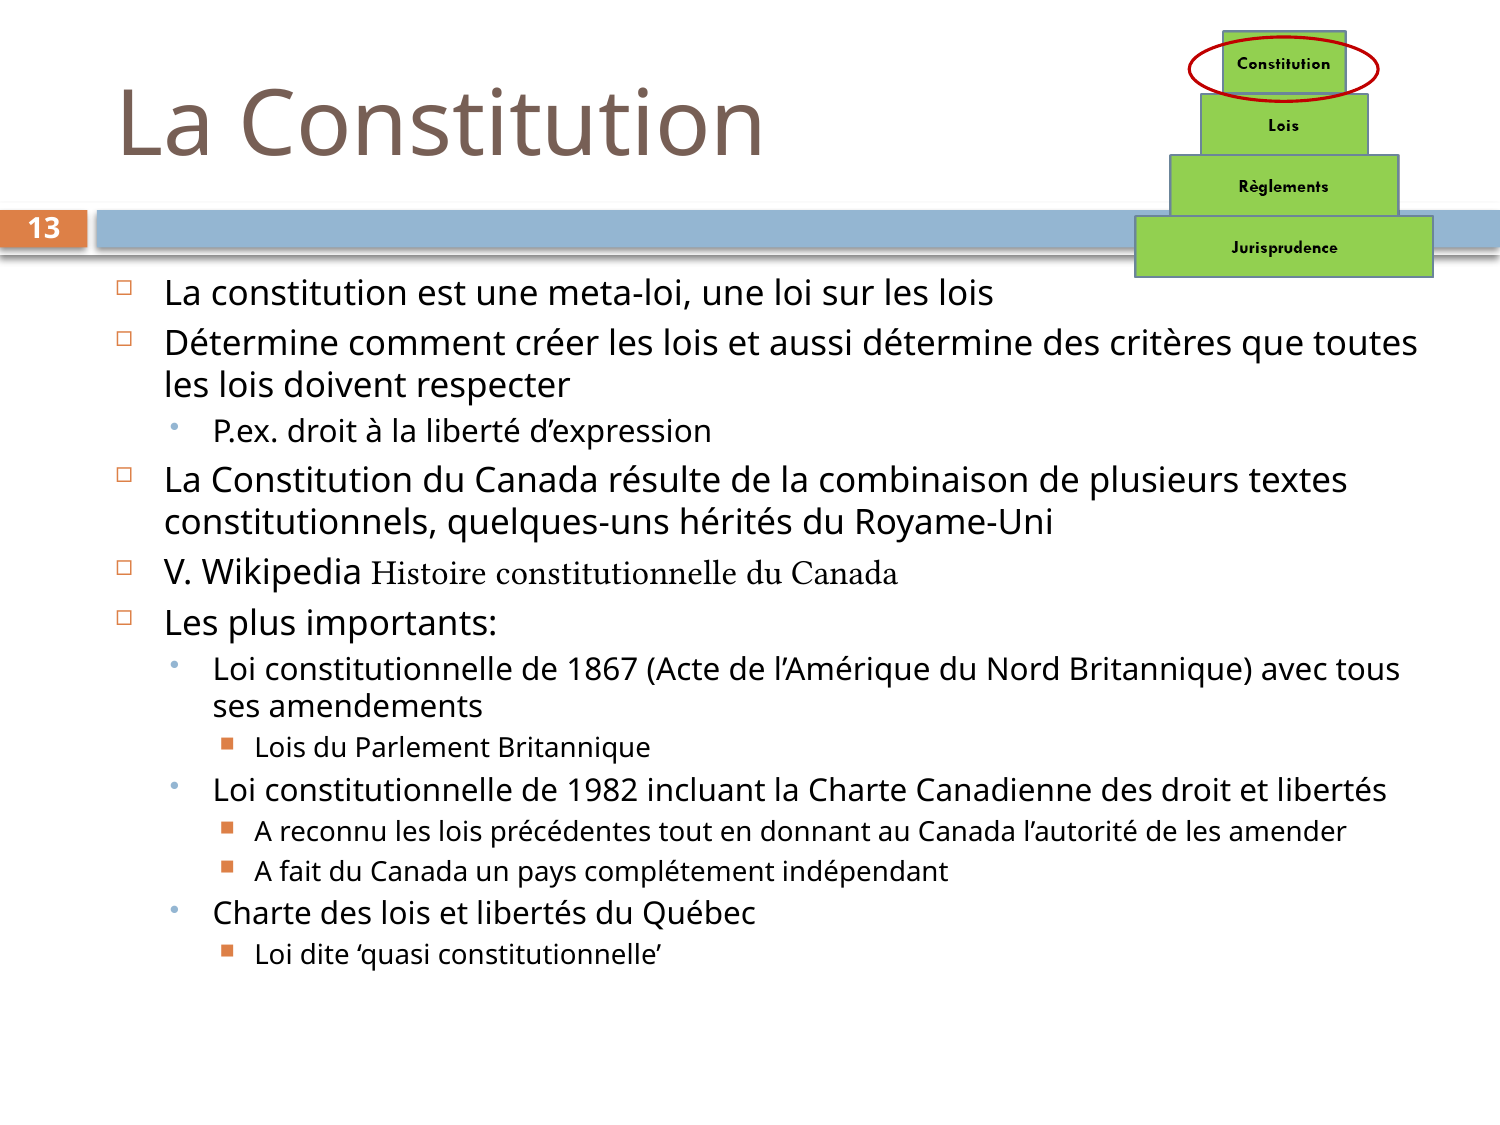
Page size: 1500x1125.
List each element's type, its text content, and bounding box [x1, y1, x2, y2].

slide_number 13 [0, 208, 88, 249]
title La Constitution [100, 37, 1128, 200]
list La constitution est une meta-loi, une loi sur les lois Détermine comment créer les lois et aussi détermine des critères que toutes les lois doivent respecter P.ex. droit à la liberté d’expression La Constitution du Canada résulte de la combinaison de plusieurs textes constitutionnels, quelques-uns hérités du Royame-Uni V. Wikipedia Histoire constitutionnelle du Canada Les plus importants: Loi constitutionnelle de 1867 (Acte de l’Amérique du Nord Britannique) avec tous ses amendements Lois du Parlement Britannique Loi constitutionnelle de 1982 incluant la Charte Canadienne des droit et libertés A reconnu les lois précédentes tout en donnant au Canada l’autorité de les amender A fait du Canada un pays complétement indépendant Charte des lois et libertés du Québec Loi dite ‘quasi constitutionnelle’ [100, 262, 1438, 1000]
picture [1133, 30, 1434, 278]
